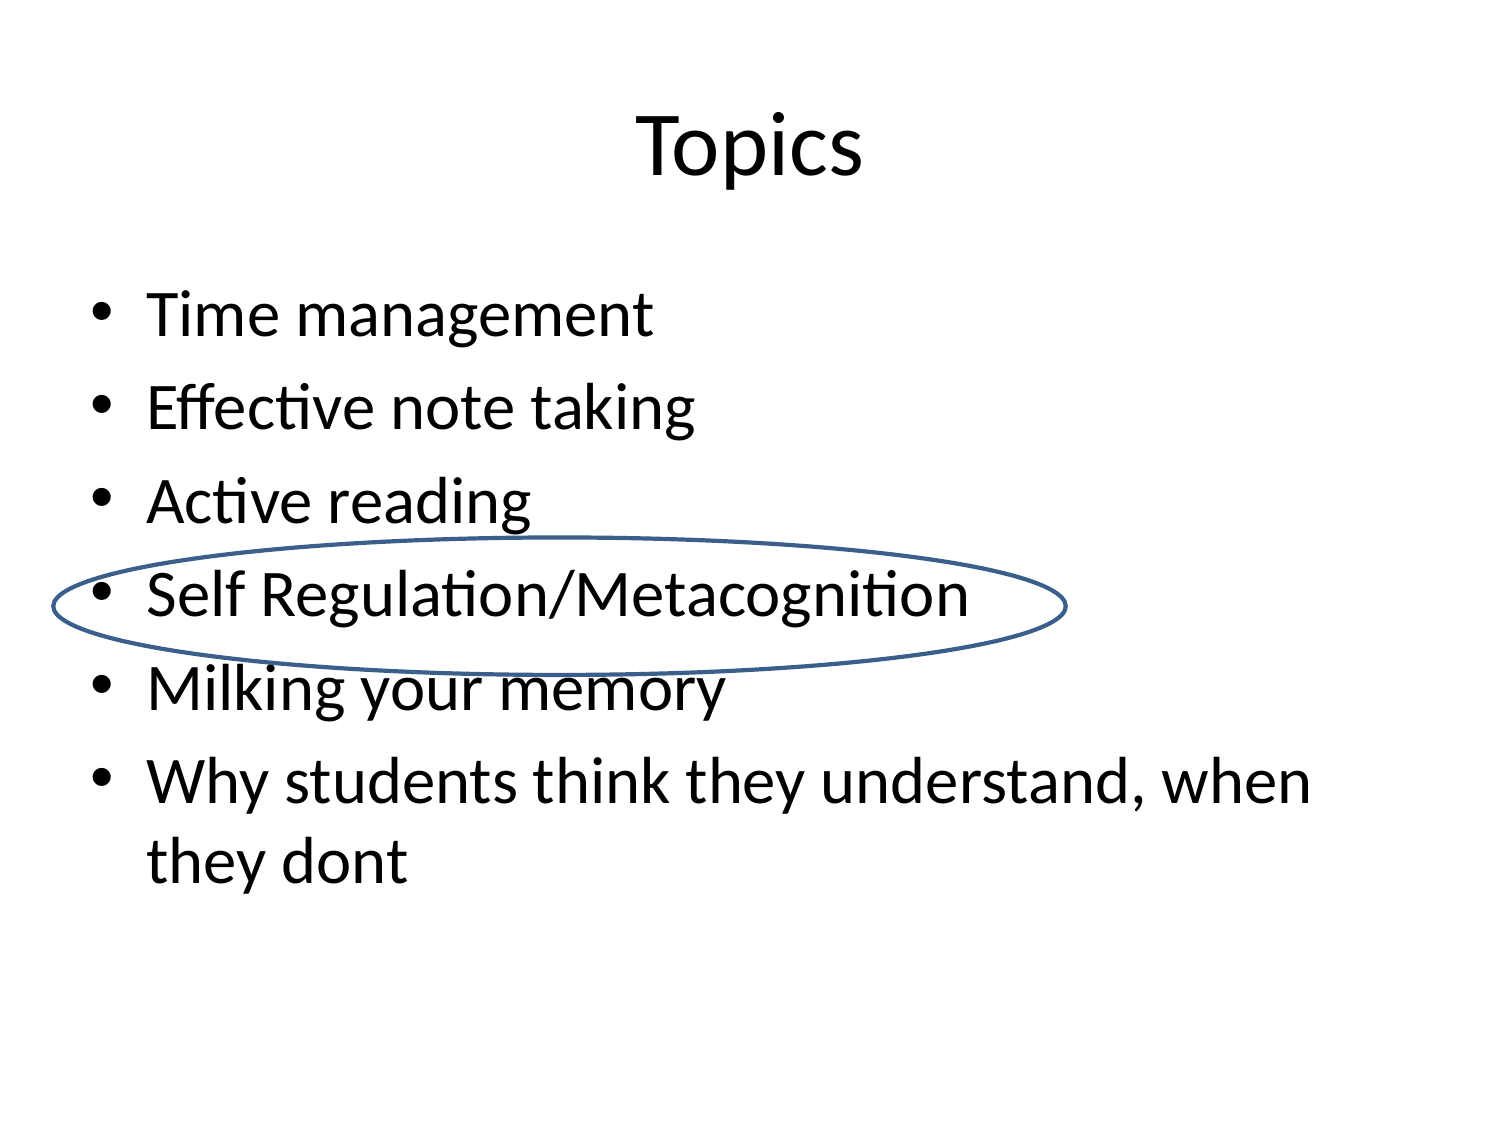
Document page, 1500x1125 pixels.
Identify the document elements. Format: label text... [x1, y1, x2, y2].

list Time management Effective note taking Active reading Self Regulation/Metacognition Milking your memory Why students think they understand, when they dont [75, 262, 1425, 1005]
title Topics [75, 45, 1425, 233]
text_box [51, 535, 1068, 678]
